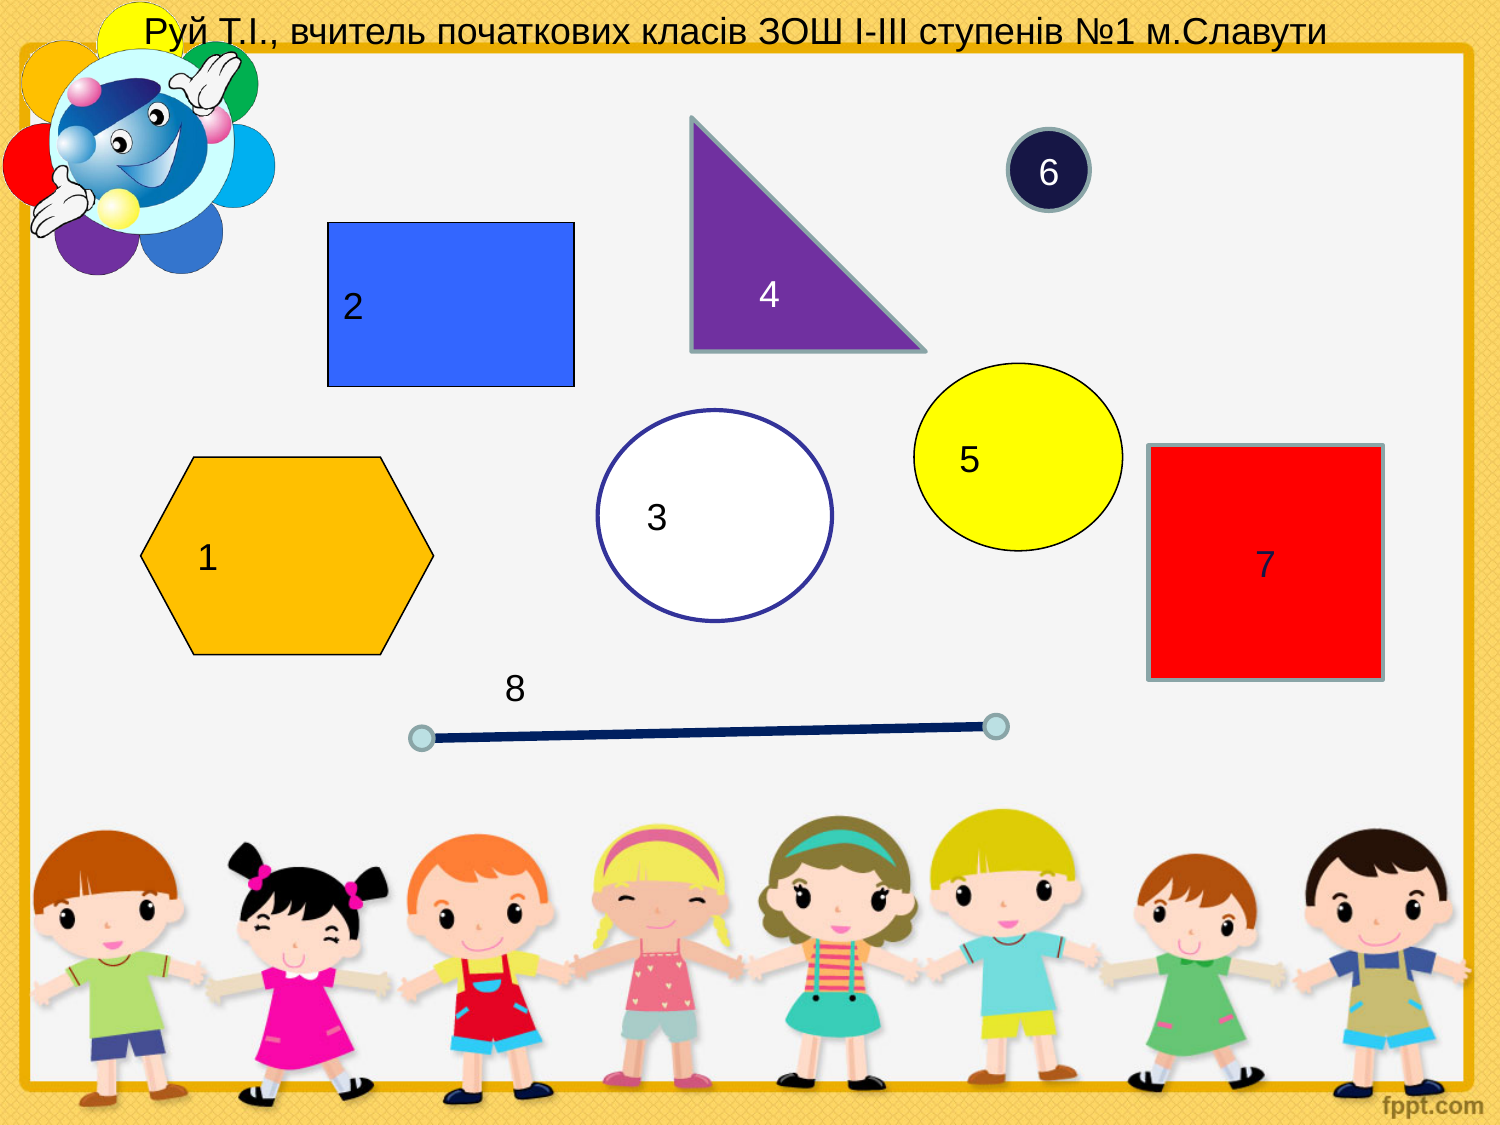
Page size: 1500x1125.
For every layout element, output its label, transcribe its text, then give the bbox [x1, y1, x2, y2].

text_box 6 [1005, 126, 1092, 214]
text_box 8 [490, 656, 609, 717]
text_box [433, 726, 985, 739]
text_box 2 [328, 222, 575, 387]
text_box 3 [595, 407, 835, 624]
picture [0, 0, 1500, 1125]
text_box 5 [913, 363, 1123, 551]
text_box [408, 724, 434, 753]
text_box 7 [1146, 443, 1385, 682]
text_box 4 [689, 115, 928, 354]
text_box [982, 712, 1010, 741]
text_box 1 [140, 457, 434, 655]
text_box Руй Т.І., вчитель початкових класів ЗОШ І-ІІІ ступенів №1 м.Славути [279, 0, 1360, 60]
